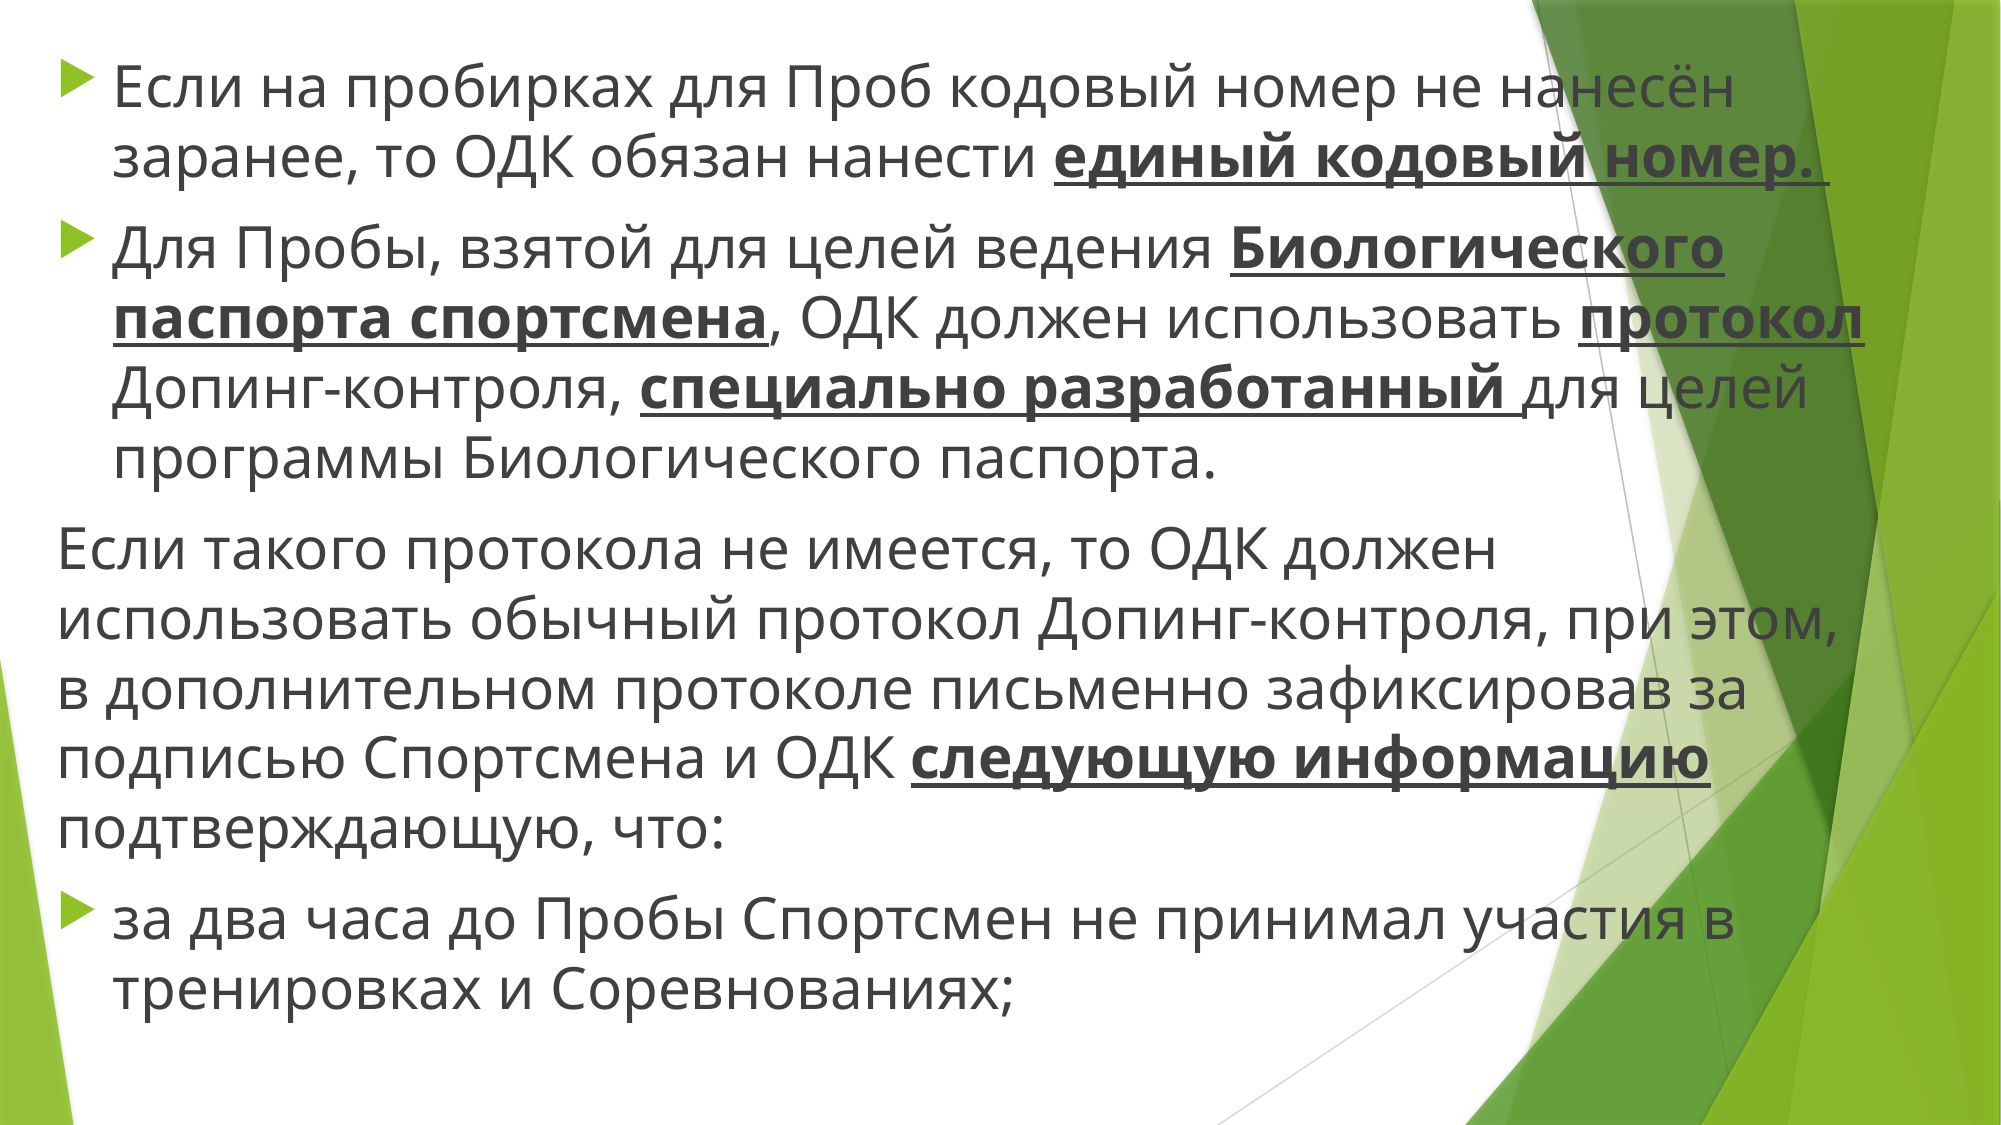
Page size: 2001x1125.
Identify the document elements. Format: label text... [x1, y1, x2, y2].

list Если на пробирках для Проб кодовый номер не нанесён заранее, то ОДК обязан нанести единый кодовый номер. Для Пробы, взятой для целей ведения Биологического паспорта спортсмена, ОДК должен использовать протокол Допинг-контроля, специально разработанный для целей программы Биологического паспорта. Если такого протокола не имеется, то ОДК должен использовать обычный протокол Допинг-контроля, при этом, в дополнительном протоколе письменно зафиксировав за подписью Спортсмена и ОДК следующую информацию подтверждающую, что: за два часа до Пробы Спортсмен не принимал участия в тренировках и Соревнованиях; [41, 41, 1888, 992]
